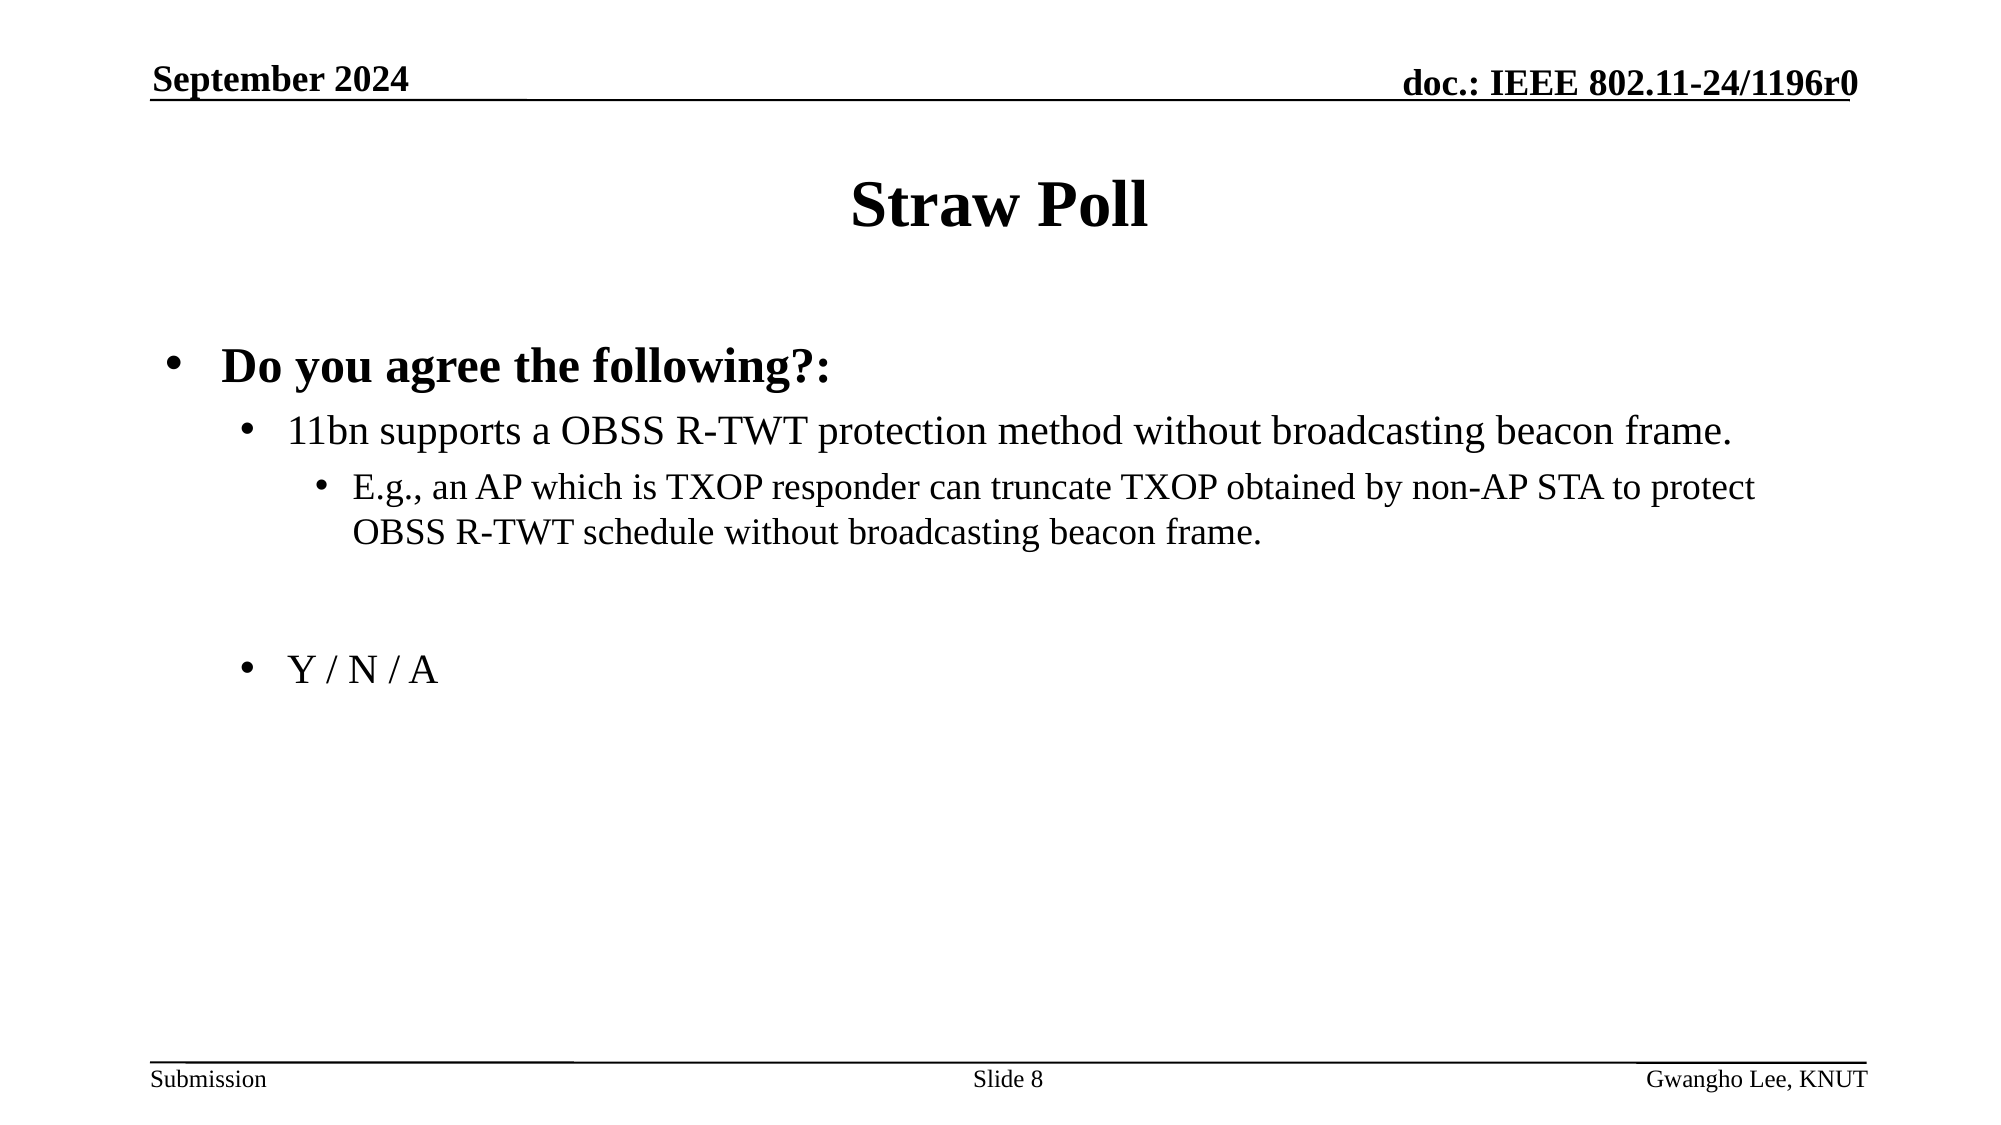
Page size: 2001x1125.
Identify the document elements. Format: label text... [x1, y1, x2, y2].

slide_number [152, 54, 563, 100]
title Straw Poll [149, 112, 1850, 288]
slide_number Slide 8 [950, 1061, 1067, 1123]
list Do you agree the following?: 11bn supports a OBSS R-TWT protection method without broadcasting beacon frame. E.g., an AP which is TXOP responder can truncate TXOP obtained by non-AP STA to protect OBSS R-TWT schedule without broadcasting beacon frame. Y / N / A [149, 324, 1850, 1000]
footer Gwangho Lee, KNUT [1171, 1061, 1869, 1093]
